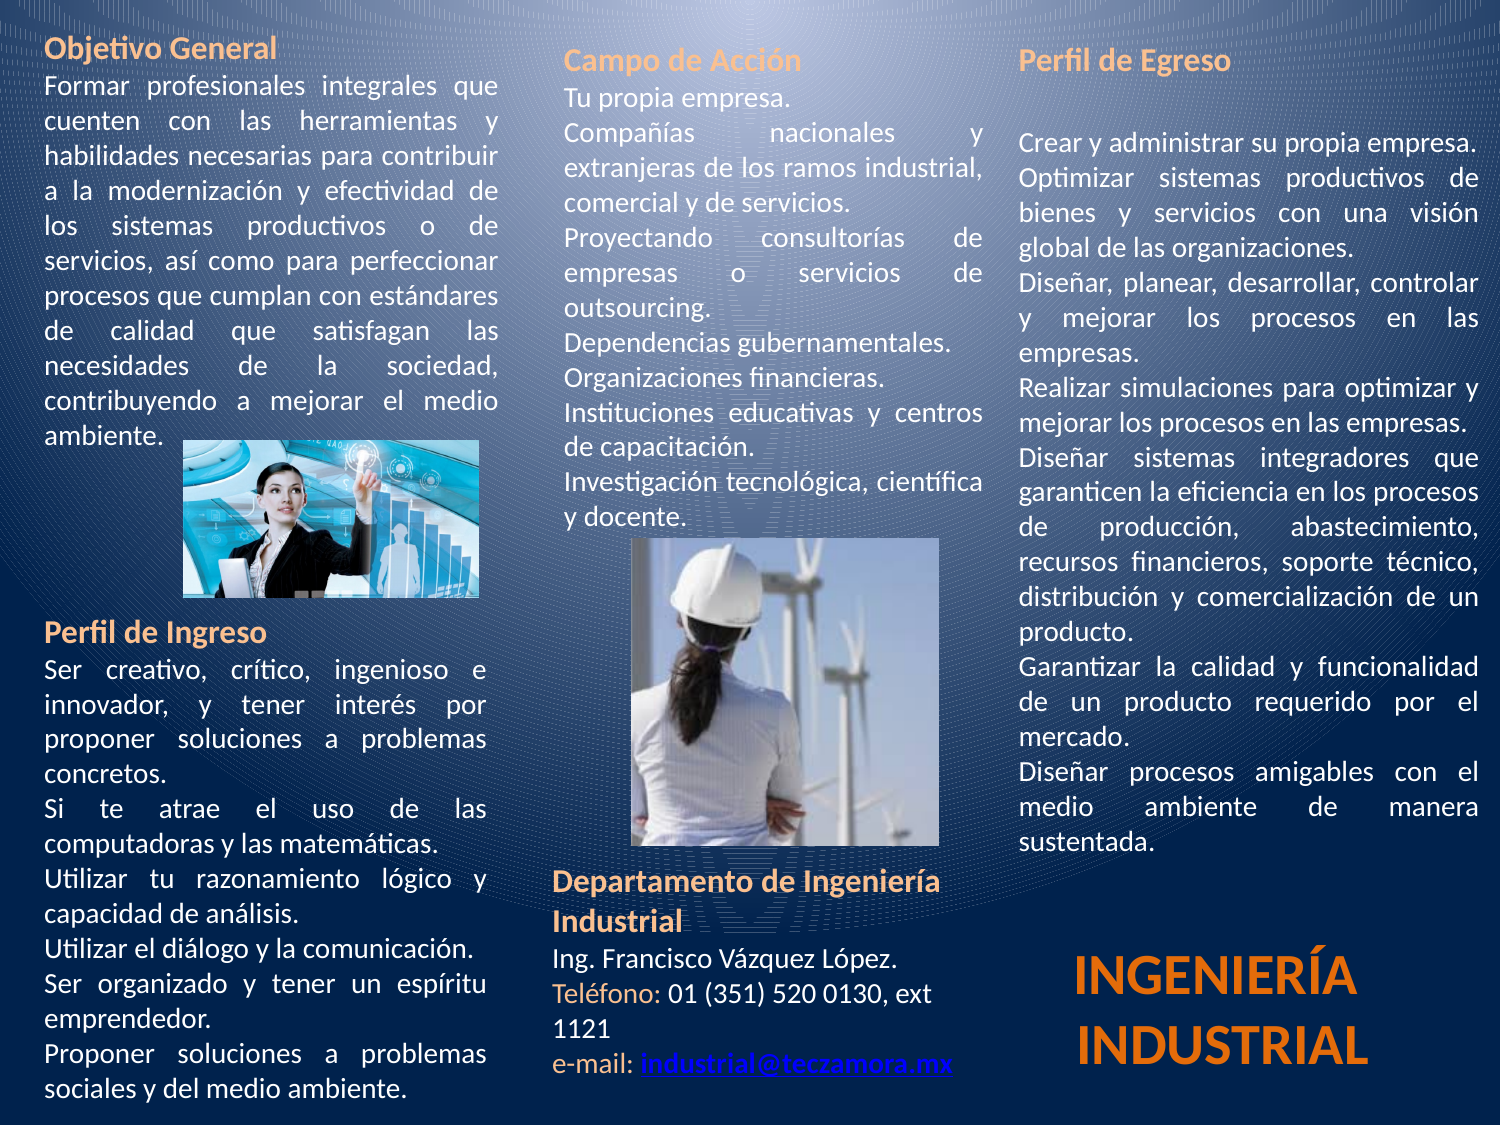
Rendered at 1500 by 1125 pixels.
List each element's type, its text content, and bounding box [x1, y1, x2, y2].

picture [631, 538, 940, 847]
picture [468, 480, 479, 487]
text_box INGENIERÍA INDUSTRIAL [999, 928, 1471, 1084]
text_box Perfil de Ingreso Ser creativo, crítico, ingenioso e innovador, y tener interés por proponer soluciones a problemas concretos. Si te atrae el uso de las computadoras y las matemáticas. Utilizar tu razonamiento lógico y capacidad de análisis. Utilizar el diálogo y la comunicación. Ser organizado y tener un espíritu emprendedor. Proponer soluciones a problemas sociales y del medio ambiente. [29, 602, 502, 1112]
text_box Objetivo General Formar profesionales integrales que cuenten con las herramientas y habilidades necesarias para contribuir a la modernización y efectividad de los sistemas productivos o de servicios, así como para perfeccionar procesos que cumplan con estándares de calidad que satisfagan las necesidades de la sociedad, contribuyendo a mejorar el medio ambiente. [29, 19, 514, 459]
text_box Perfil de Egreso Crear y administrar su propia empresa. Optimizar sistemas productivos de bienes y servicios con una visión global de las organizaciones. Diseñar, planear, desarrollar, controlar y mejorar los procesos en las empresas. Realizar simulaciones para optimizar y mejorar los procesos en las empresas. Diseñar sistemas integradores que garanticen la eficiencia en los procesos de producción, abastecimiento, recursos financieros, soporte técnico, distribución y comercialización de un producto. Garantizar la calidad y funcionalidad de un producto requerido por el mercado. Diseñar procesos amigables con el medio ambiente de manera sustentada. [1003, 30, 1495, 910]
text_box Departamento de Ingeniería Industrial Ing. Francisco Vázquez López. Teléfono: 01 (351) 520 0130, ext 1121 e-mail: industrial@teczamora.mx [537, 852, 999, 1087]
picture [182, 440, 479, 599]
text_box Campo de Acción Tu propia empresa. Compañías nacionales y extranjeras de los ramos industrial, comercial y de servicios. Proyectando consultorías de empresas o servicios de outsourcing. Dependencias gubernamentales. Organizaciones financieras. Instituciones educativas y centros de capacitación. Investigación tecnológica, científica y docente. [549, 30, 999, 540]
